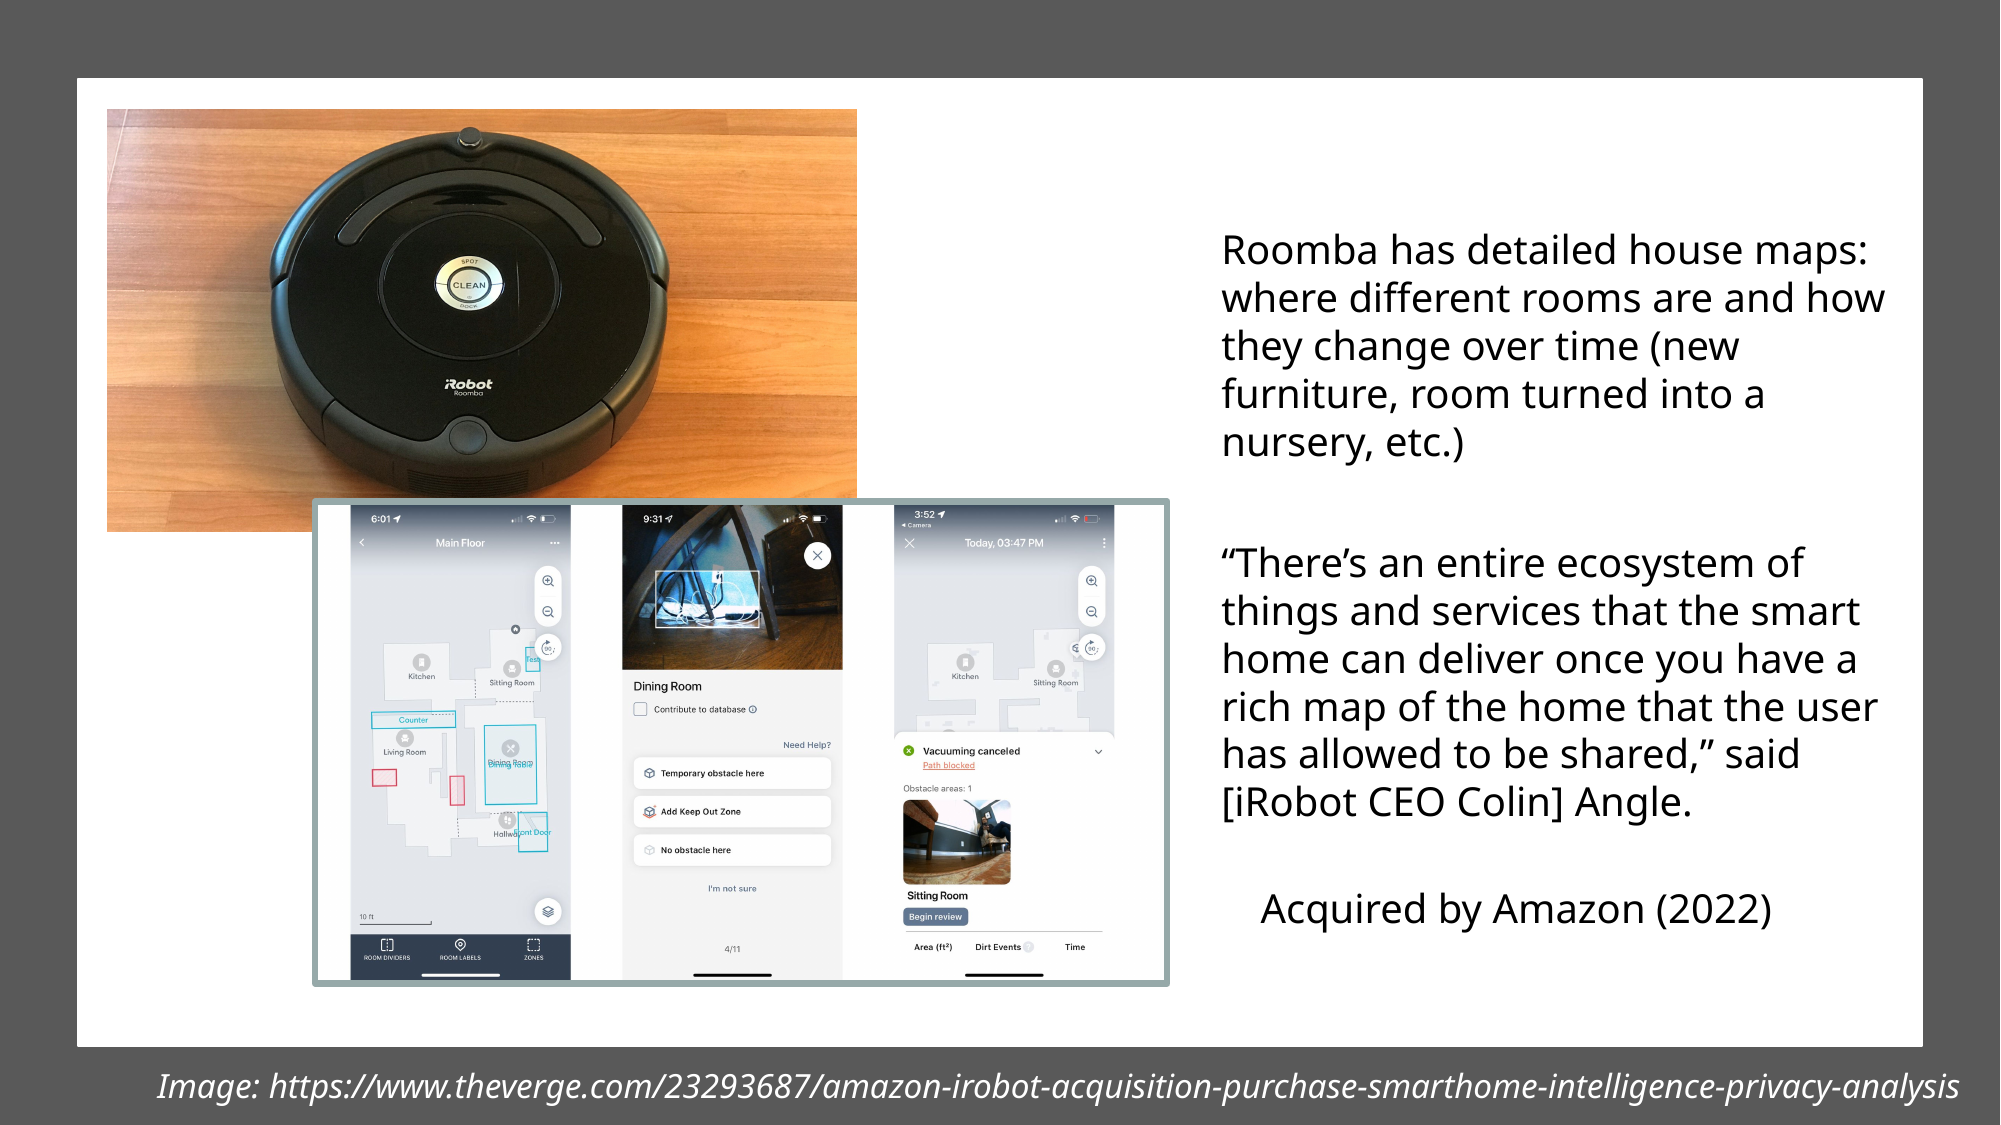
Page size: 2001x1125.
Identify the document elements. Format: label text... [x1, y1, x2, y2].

picture [107, 109, 1165, 981]
text_box Acquired by Amazon (2022) [1245, 876, 1788, 939]
text_box Image: https://www.theverge.com/23293687/amazon-irobot-acquisition-purchase-smarthome-intelligence-privacy-analysis [142, 1057, 1978, 1113]
text_box [77, 78, 1923, 1047]
text_box [0, 0, 2000, 1125]
text_box Roomba has detailed house maps: where different rooms are and how they change over time (new furniture, room turned into a nursery, etc.) “There’s an entire ecosystem of things and services that the smart home can deliver once you have a rich map of the home that the user has allowed to be shared,” said [iRobot CEO Colin] Angle. [1206, 217, 1911, 833]
